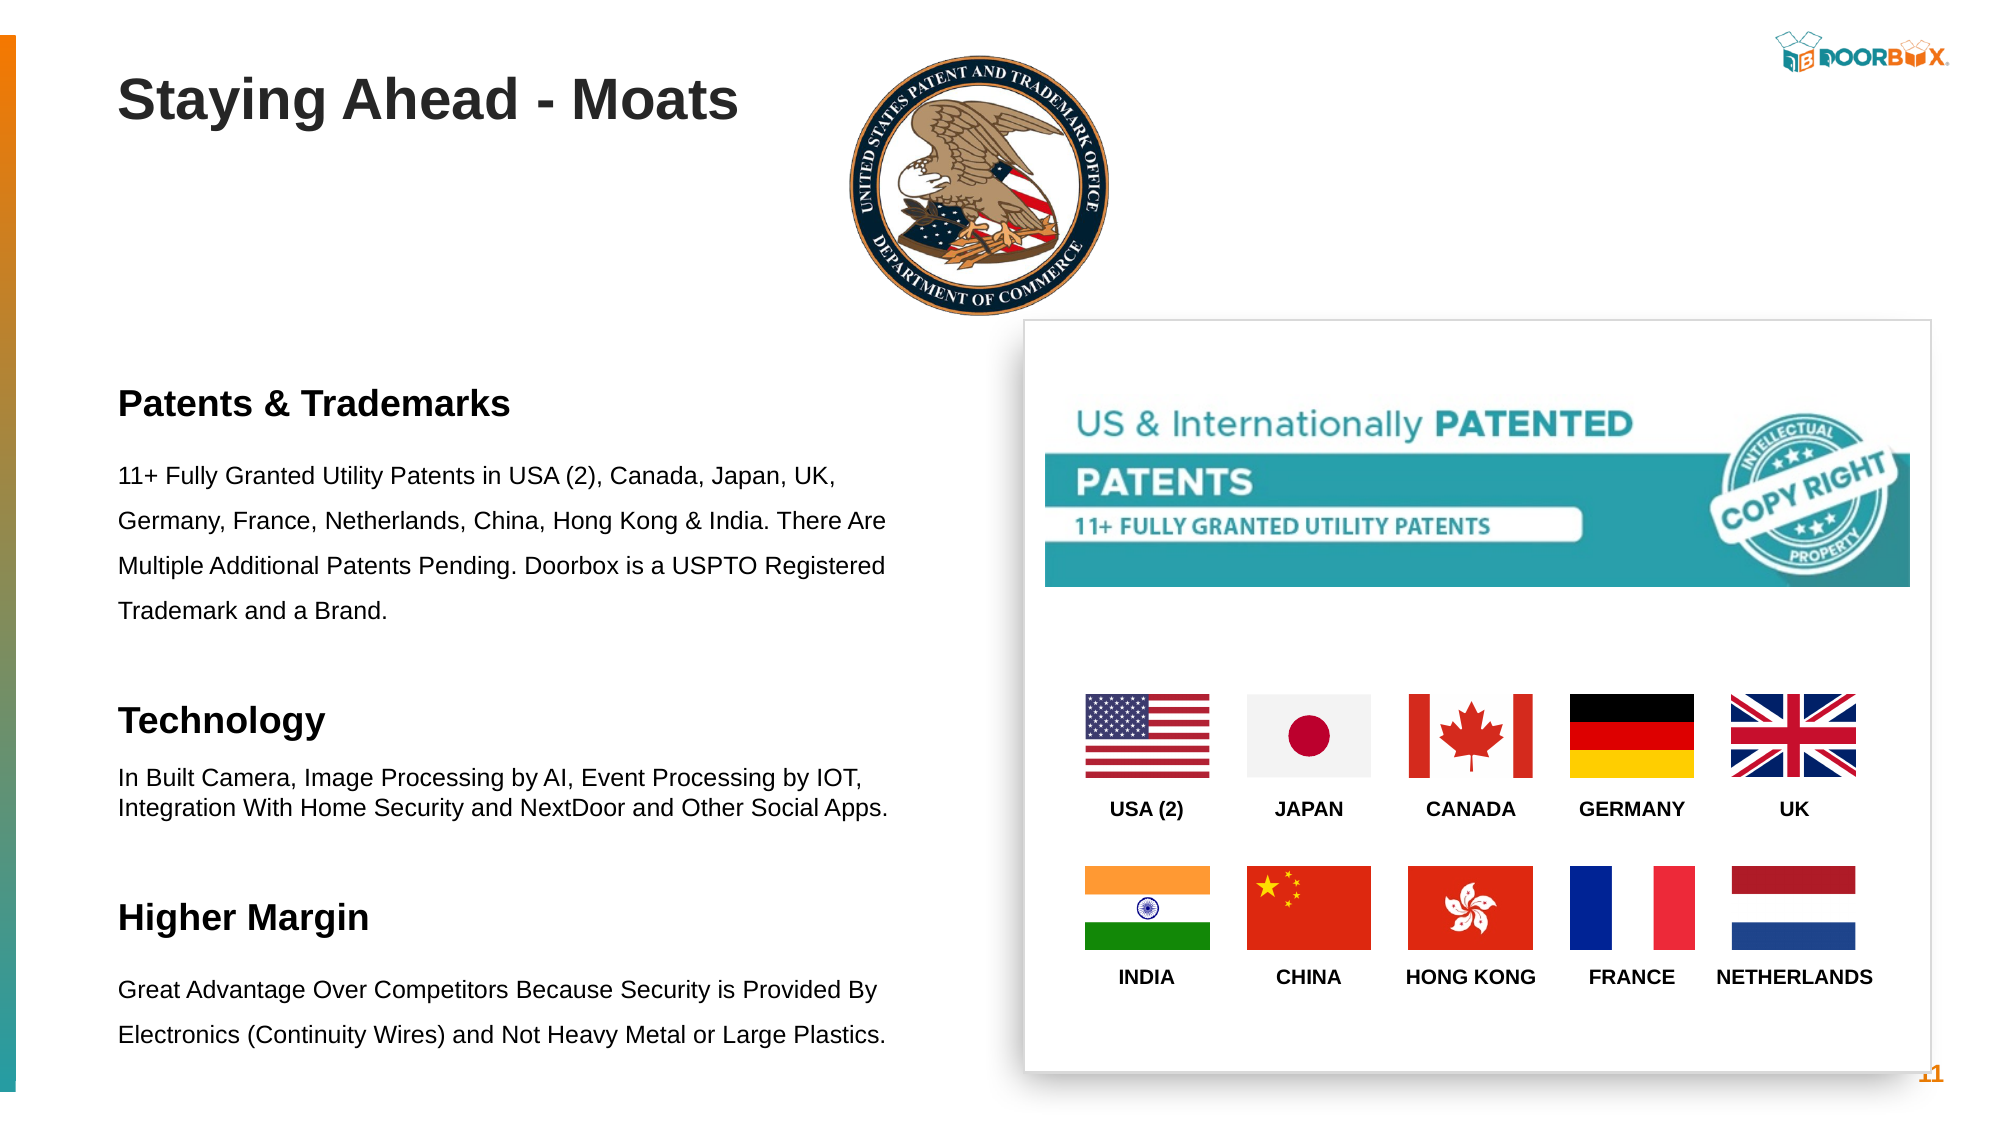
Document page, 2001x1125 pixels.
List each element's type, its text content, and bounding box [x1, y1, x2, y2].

list Patents & Trademarks 11+ Fully Granted Utility Patents in USA (2), Canada, Japan, UK, Germany, France, Netherlands, China, Hong Kong & India. There Are Multiple Additional Patents Pending. Doorbox is a USPTO Registered Trademark and a Brand. Technology In Built Camera, Image Processing by AI, Event Processing by IOT, Integration With Home Security and NextDoor and Other Social Apps. Higher Margin Great Advantage Over Competitors Because Security is Provided By Electronics (Continuity Wires) and Not Heavy Metal or Large Plastics. [102, 371, 930, 1125]
picture [849, 55, 1109, 316]
text_box USA (2) [1084, 788, 1209, 829]
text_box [1247, 694, 1371, 778]
picture [1731, 866, 1856, 950]
picture [1085, 866, 1210, 950]
text_box UK [1719, 788, 1870, 829]
picture [1408, 866, 1533, 950]
text_box [0, 35, 17, 1092]
text_box GERMANY [1557, 788, 1707, 829]
text_box NETHERLANDS [1697, 956, 1892, 997]
text_box HONG KONG [1372, 956, 1557, 997]
text_box INDIA [1084, 956, 1209, 997]
picture [1570, 694, 1694, 778]
text_box FRANCE [1557, 956, 1697, 997]
text_box JAPAN [1247, 788, 1371, 829]
picture [1731, 694, 1856, 777]
text_box CANADA [1396, 788, 1546, 829]
picture [1570, 866, 1695, 950]
text_box XXX [1023, 319, 1932, 1074]
text_box CHINA [1247, 956, 1371, 997]
picture [1085, 694, 1210, 778]
picture [1247, 866, 1371, 950]
slide_number 11 [1892, 1042, 1970, 1103]
text_box Staying Ahead - Moats [102, 53, 1077, 139]
picture [1045, 394, 1910, 587]
picture [1408, 694, 1533, 778]
picture [1768, 21, 1961, 90]
